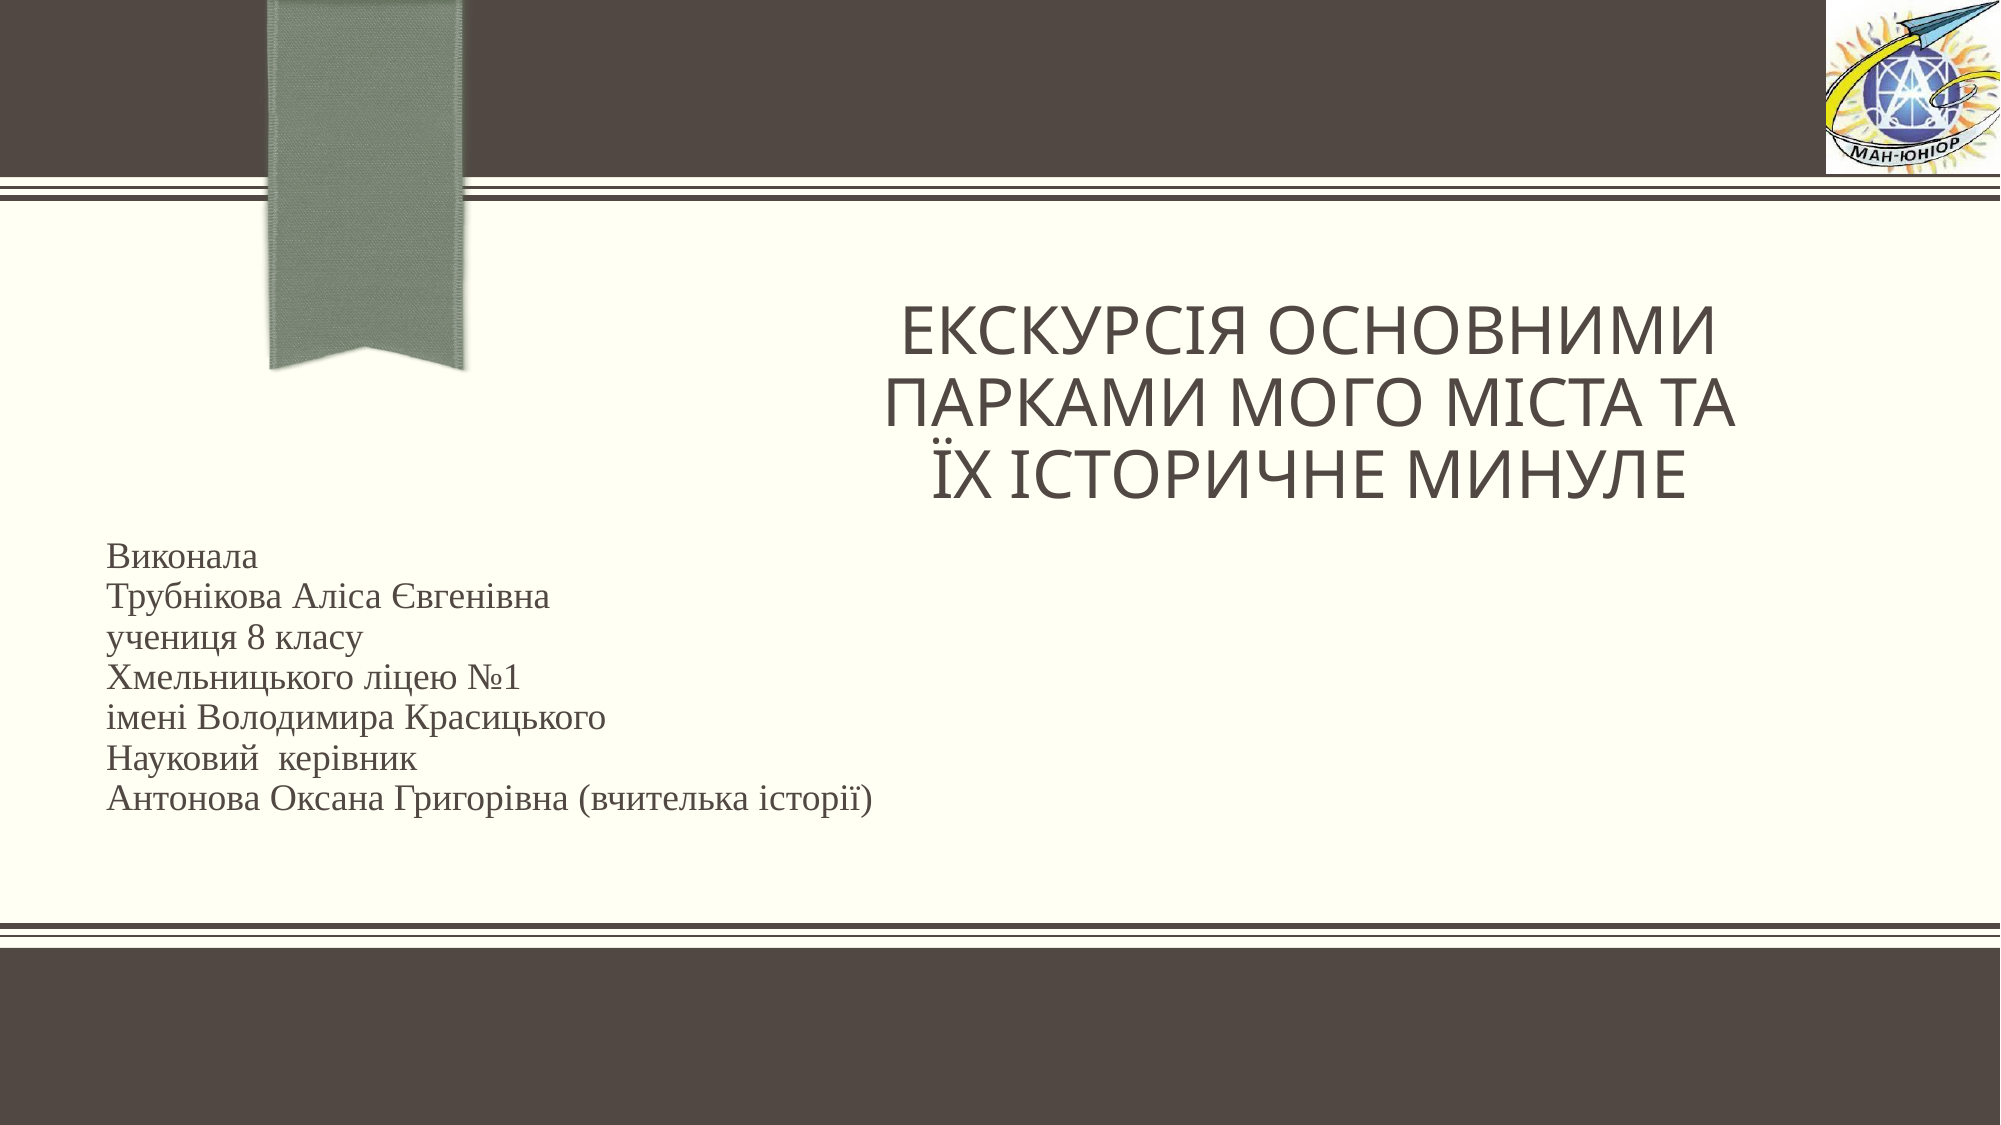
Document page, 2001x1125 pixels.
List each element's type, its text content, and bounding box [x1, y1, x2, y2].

picture [1826, 0, 2000, 174]
subtitle Виконала Трубнікова Аліса Євгенівна учениця 8 класу Хмельницького ліцею №1 імені Володимира Красицького Науковий керівник Антонова Оксана Григорівна (вчителька історії) [106, 528, 1102, 934]
title Екскурсія основними парками мого міста та їх історичне минуле [870, 302, 1749, 509]
